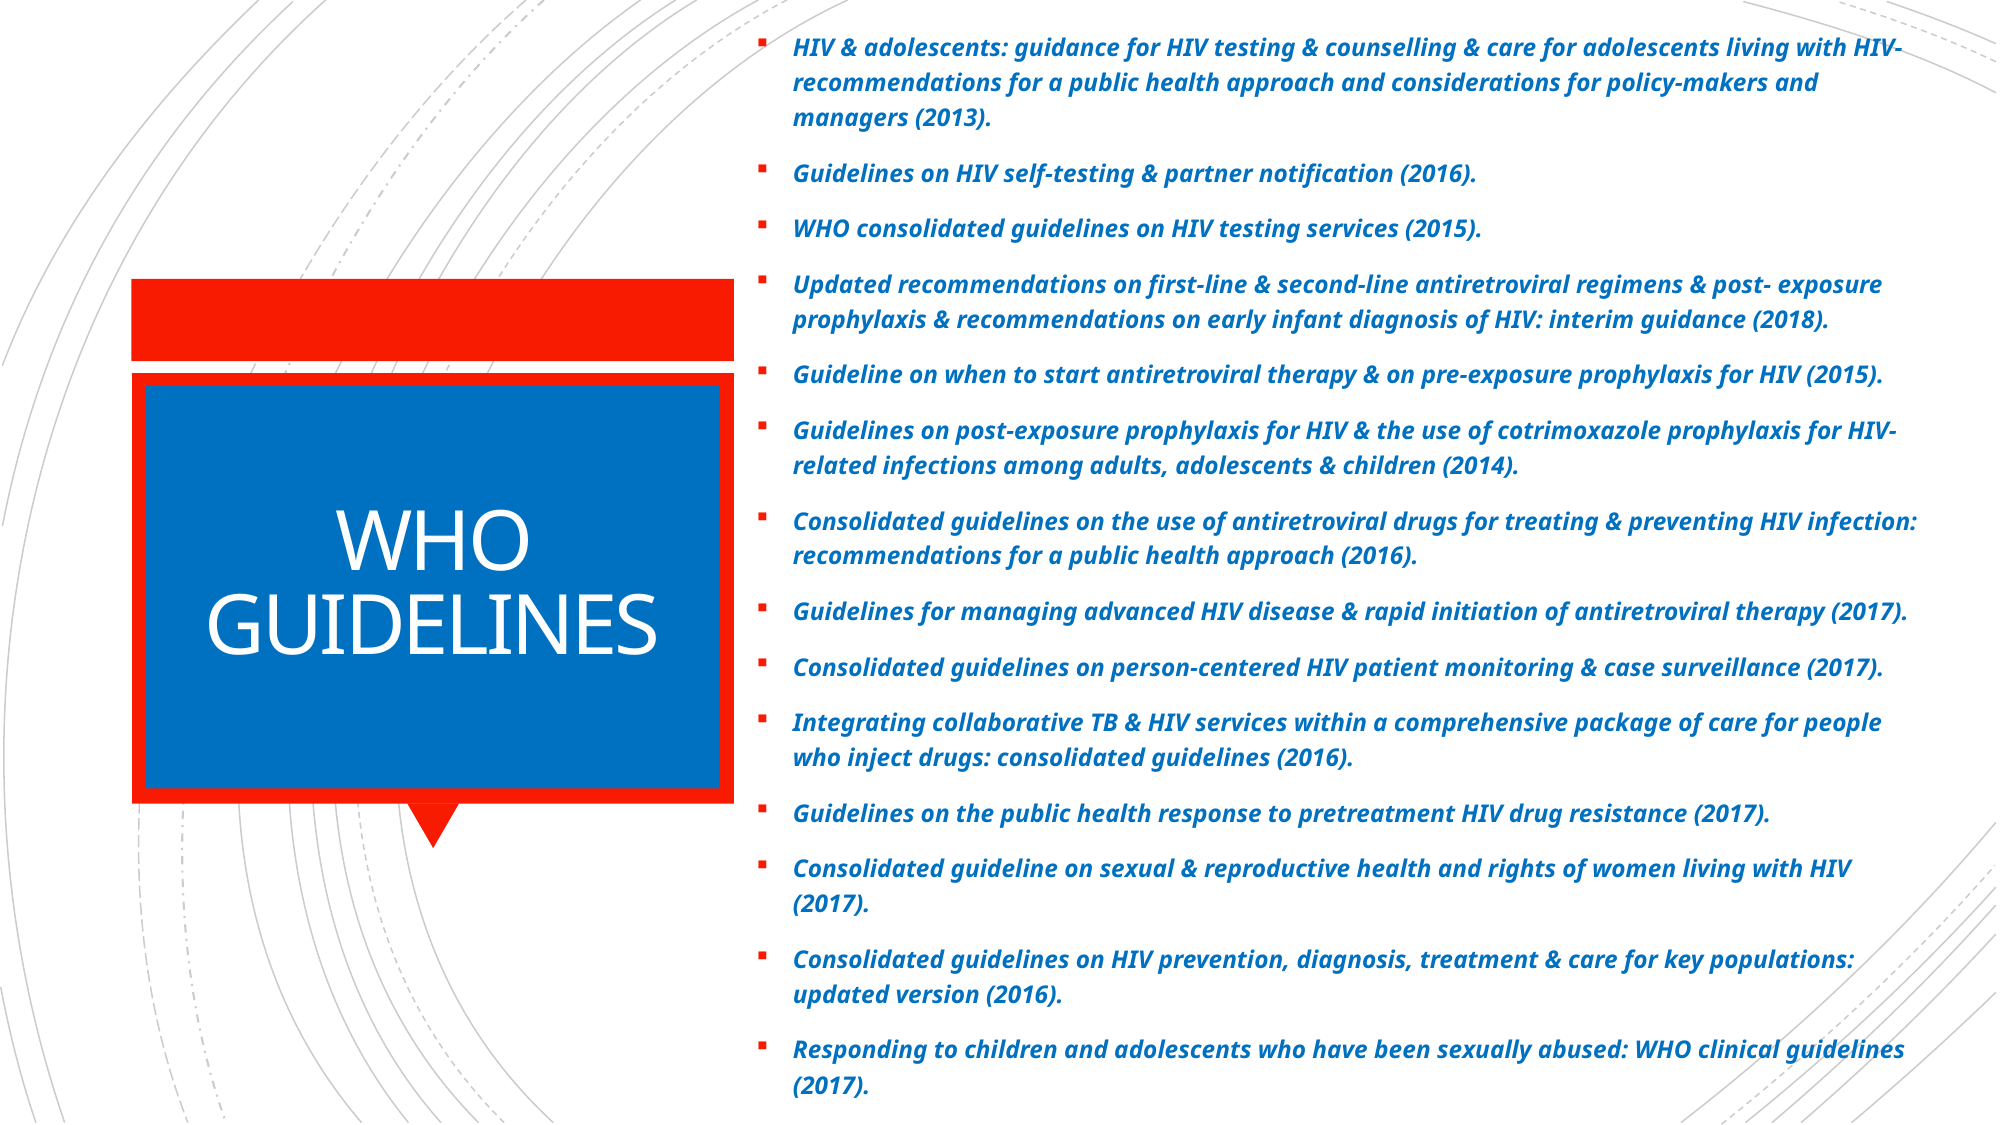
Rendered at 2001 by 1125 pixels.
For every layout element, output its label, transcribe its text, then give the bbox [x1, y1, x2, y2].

title WHO GUIDELINES [145, 385, 720, 789]
list HIV & adolescents: guidance for HIV testing & counselling & care for adolescents living with HIV- recommendations for a public health approach and considerations for policy-makers and managers (2013). Guidelines on HIV self-testing & partner notification (2016). WHO consolidated guidelines on HIV testing services (2015). Updated recommendations on first-line & second-line antiretroviral regimens & post- exposure prophylaxis & recommendations on early infant diagnosis of HIV: interim guidance (2018). Guideline on when to start antiretroviral therapy & on pre-exposure prophylaxis for HIV (2015). Guidelines on post-exposure prophylaxis for HIV & the use of cotrimoxazole prophylaxis for HIV-related infections among adults, adolescents & children (2014). Consolidated guidelines on the use of antiretroviral drugs for treating & preventing HIV infection: recommendations for a public health approach (2016). Guidelines for managing advanced HIV disease & rapid initiation of antiretroviral therapy (2017). Consolidated guidelines on person-centered HIV patient monitoring & case surveillance (2017). Integrating collaborative TB & HIV services within a comprehensive package of care for people who inject drugs: consolidated guidelines (2016). Guidelines on the public health response to pretreatment HIV drug resistance (2017). Consolidated guideline on sexual & reproductive health and rights of women living with HIV (2017). Consolidated guidelines on HIV prevention, diagnosis, treatment & care for key populations: updated version (2016). Responding to children and adolescents who have been sexually abused: WHO clinical guidelines (2017). [741, 0, 1940, 1125]
